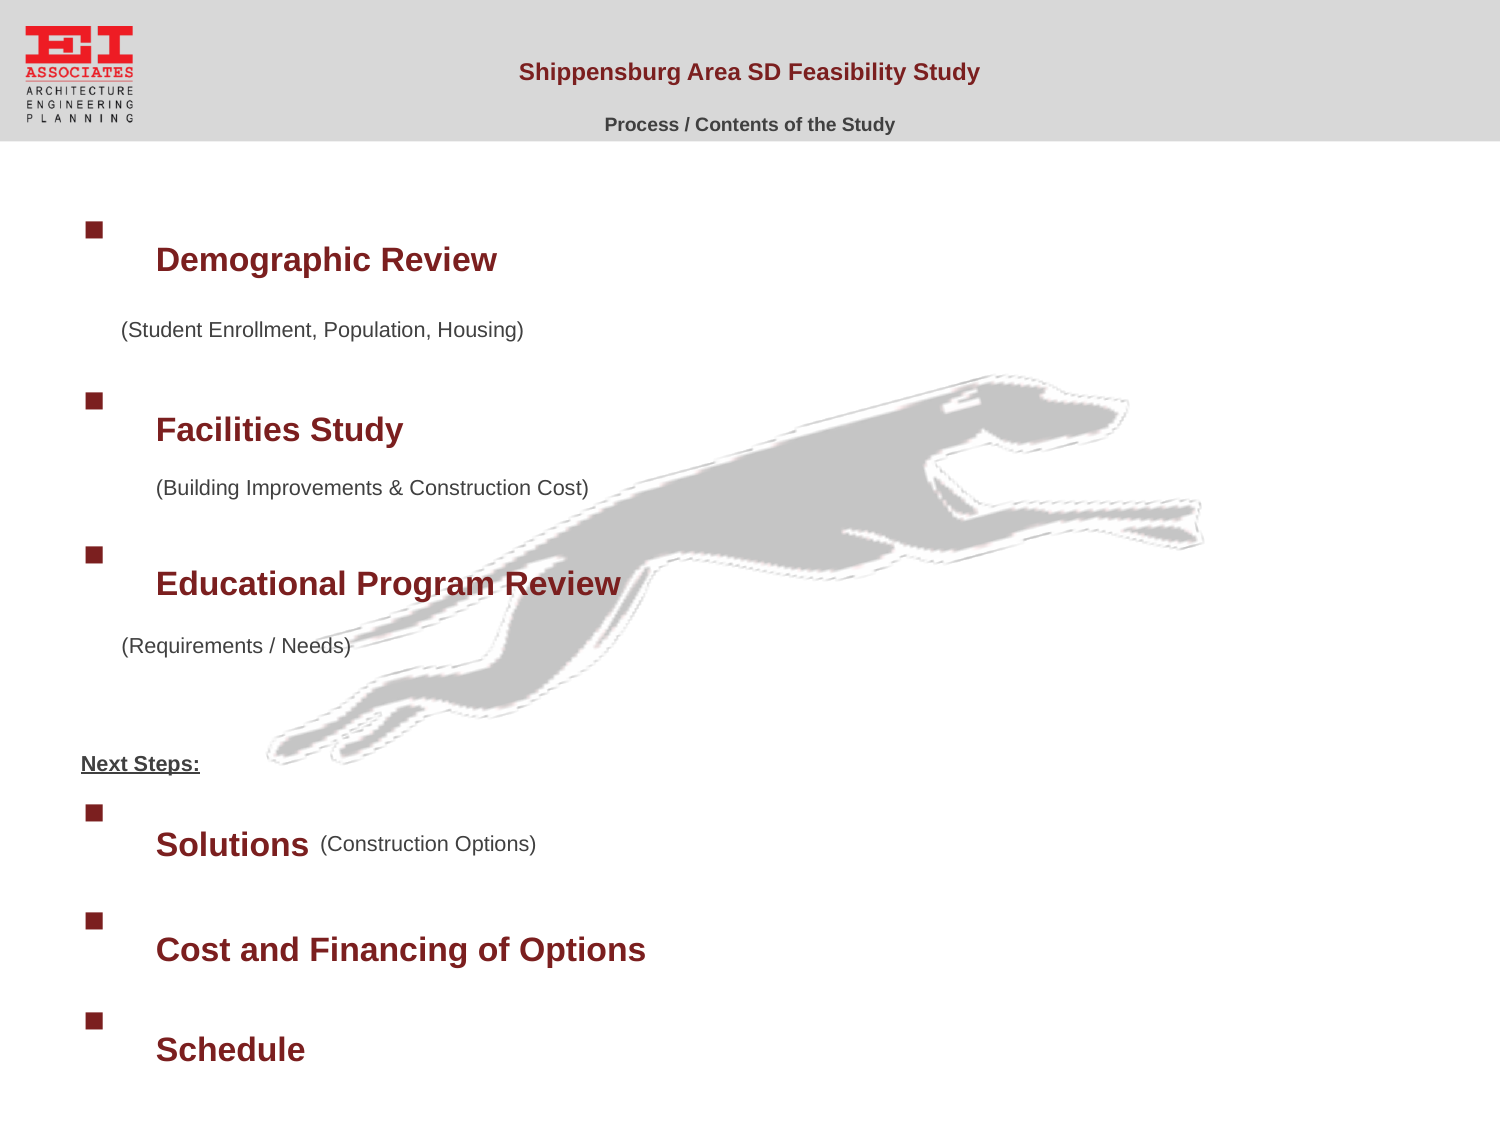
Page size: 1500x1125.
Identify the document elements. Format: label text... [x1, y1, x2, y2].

picture [200, 425, 1226, 702]
picture [25, 26, 133, 131]
text_box [0, 0, 1500, 139]
text_box [0, 139, 1500, 1125]
text_box Shippensburg Area SD Feasibility Study Process / Contents of the Study [24, 15, 1475, 143]
text_box Demographic Review (Student Enrollment, Population, Housing) Facilities Study (Building Improvements & Construction Cost) Educational Program Review (Requirements / Needs) Next Steps: Solutions (Construction Options) Cost and Financing of Options Schedule Note: Study per PDE Requirements [66, 190, 1456, 1125]
